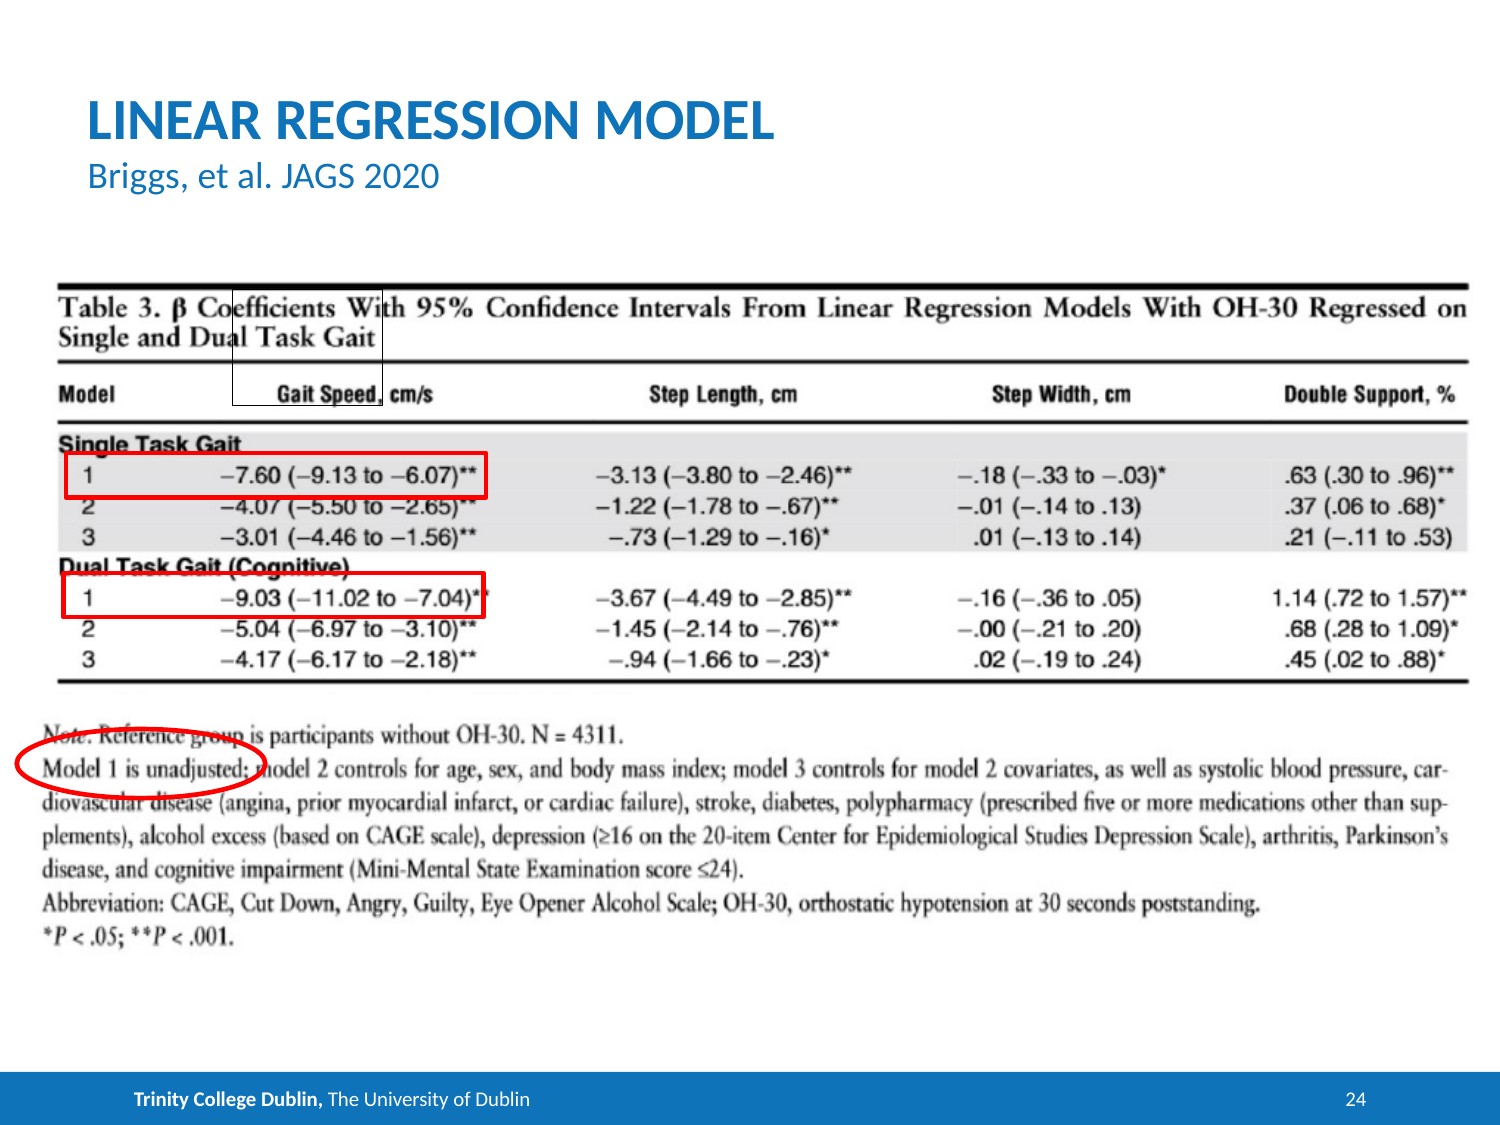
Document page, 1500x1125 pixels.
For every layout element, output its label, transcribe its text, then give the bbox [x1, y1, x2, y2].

picture [16, 708, 1455, 976]
title LINEAR REGRESSION MODEL Briggs, et al. JAGS 2020 [87, 104, 1319, 119]
picture [41, 266, 1500, 694]
list [25, 119, 1478, 1125]
